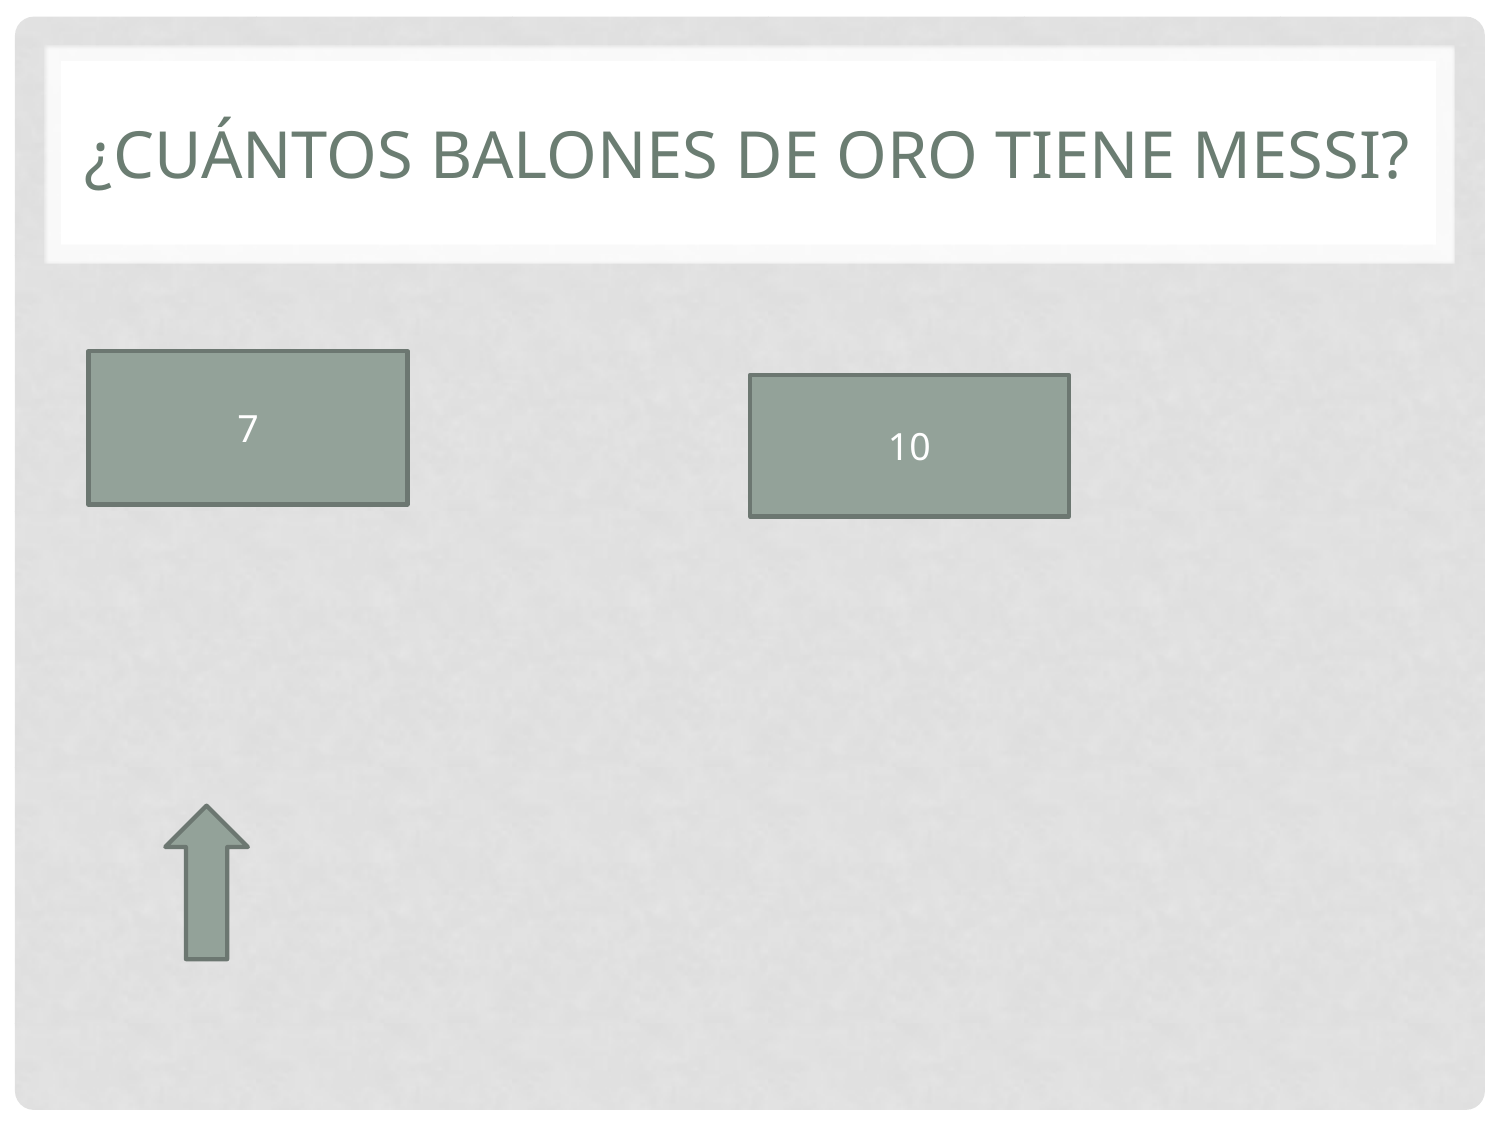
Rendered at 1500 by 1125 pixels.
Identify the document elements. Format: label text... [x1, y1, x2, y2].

title ¿Cuántos BALONES DE ORO TIENE MESSI? [69, 66, 1425, 238]
text_box 7 [86, 349, 410, 507]
text_box 10 [748, 373, 1071, 519]
text_box [163, 803, 250, 962]
